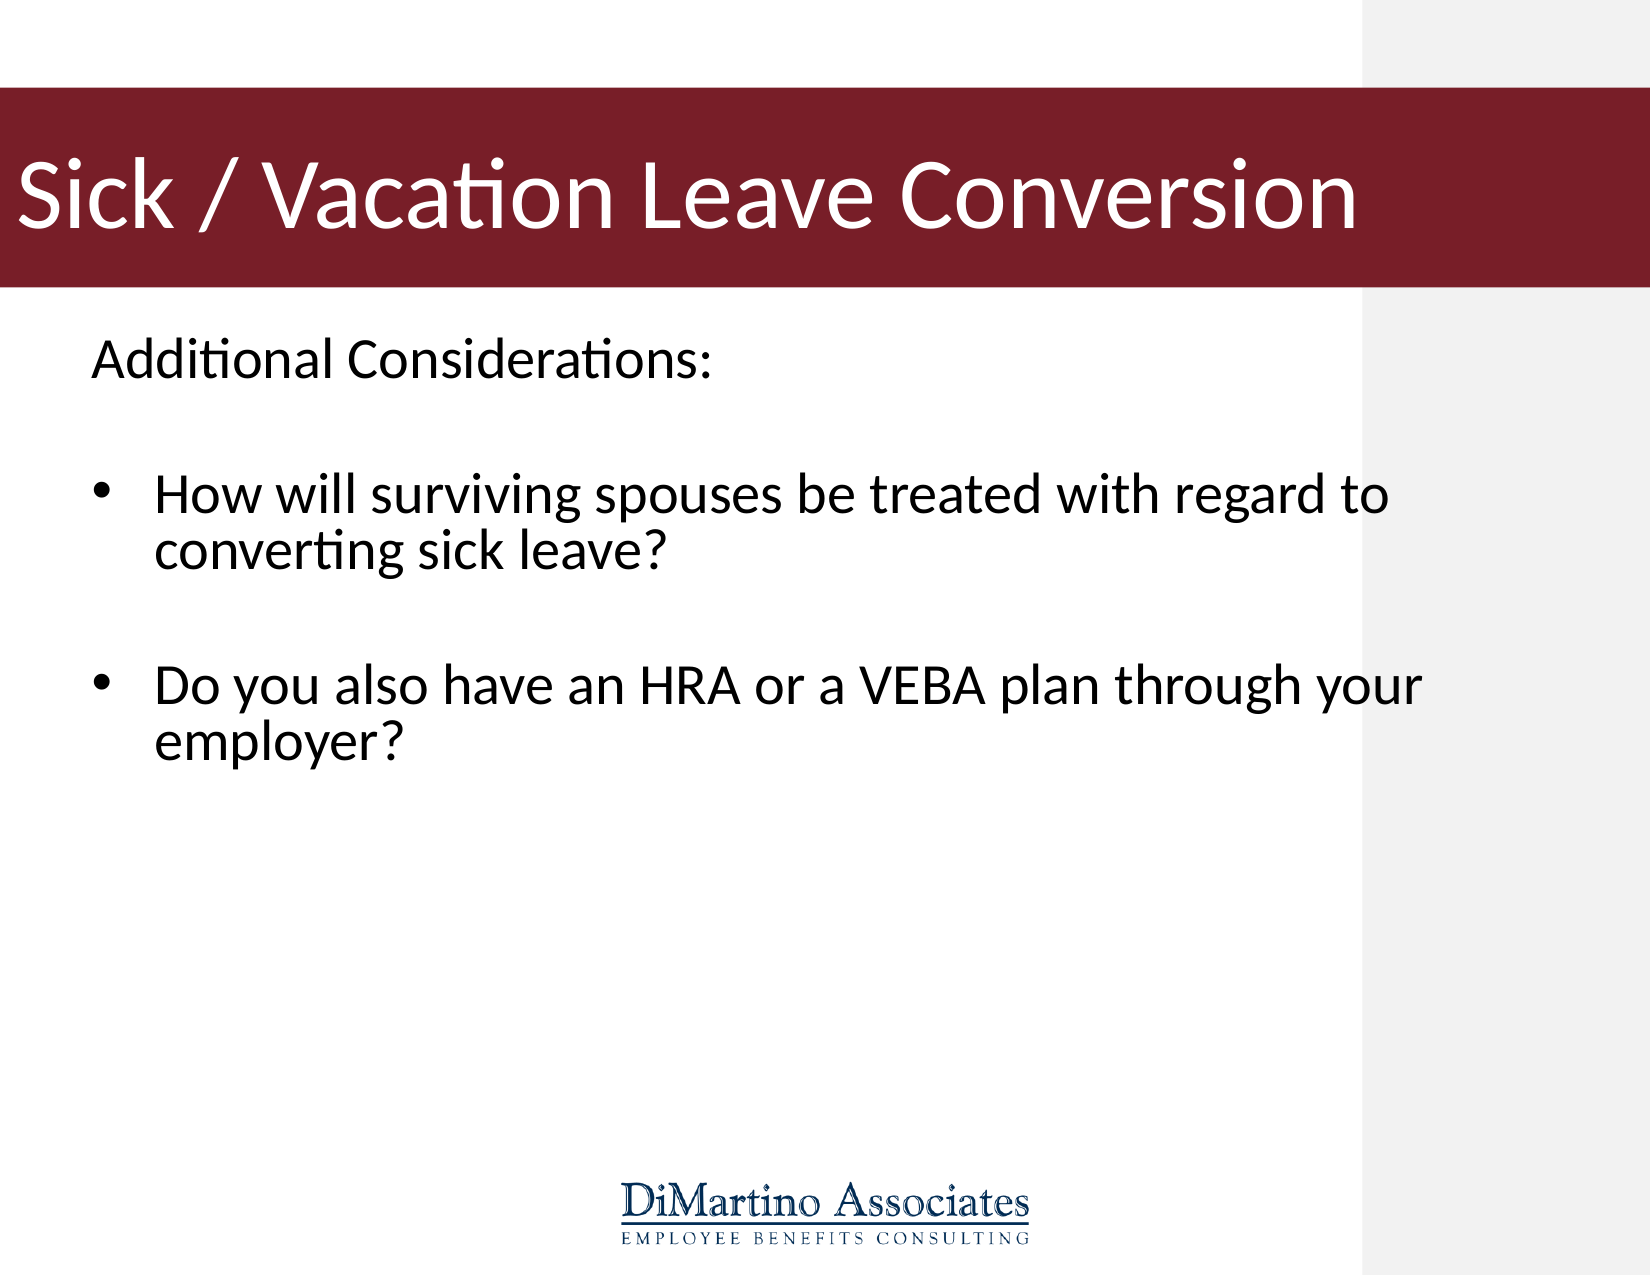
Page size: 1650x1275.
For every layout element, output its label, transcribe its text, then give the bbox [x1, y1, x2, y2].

title Sick / Vacation Leave Conversion [0, 87, 1650, 288]
text_box Additional Considerations: How will surviving spouses be treated with regard to converting sick leave? Do you also have an HRA or a VEBA plan through your employer? [75, 324, 1550, 1063]
picture [610, 1178, 1040, 1247]
